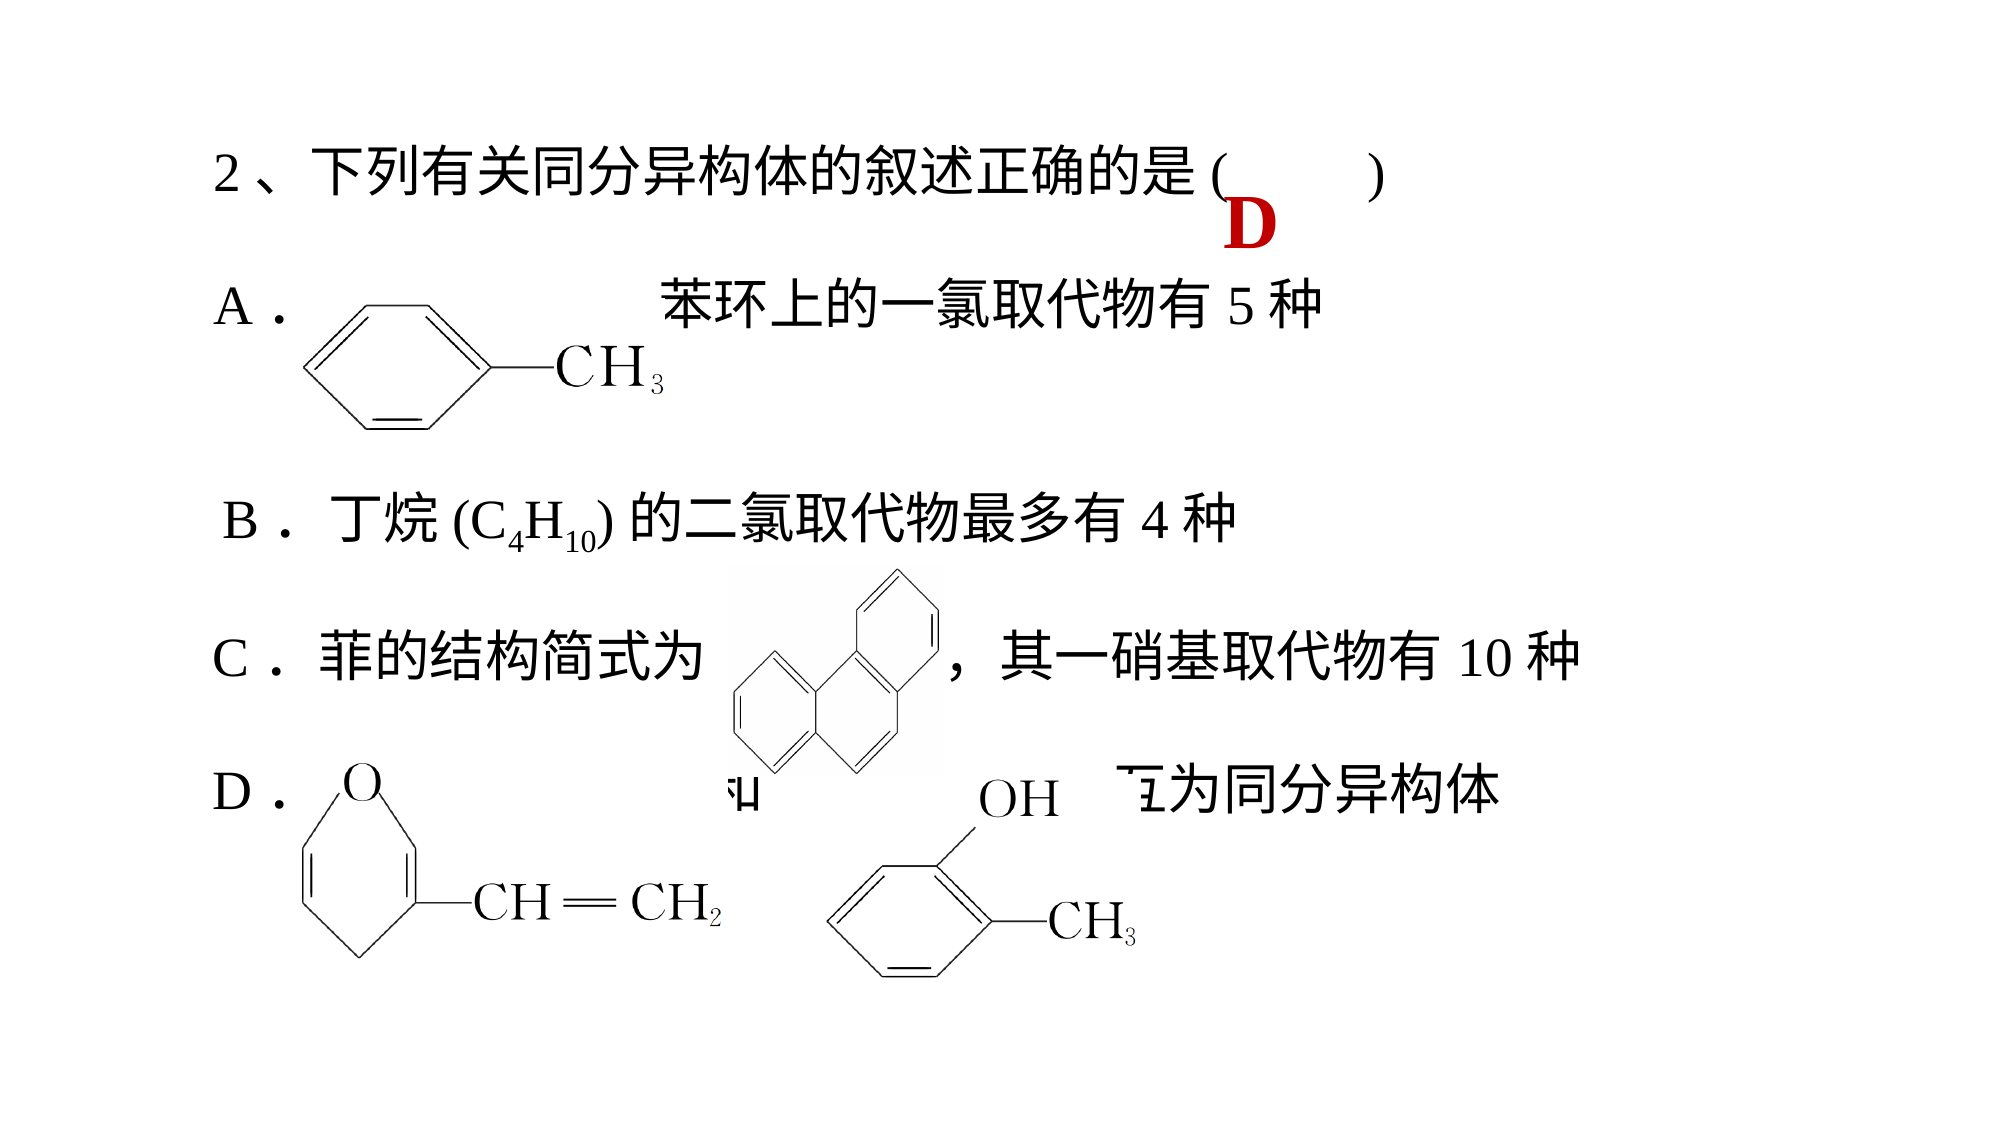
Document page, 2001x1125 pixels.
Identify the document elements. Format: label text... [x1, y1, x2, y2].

text_box D [1208, 163, 1310, 272]
text_box C．菲的结构简式为 ，其一硝基取代物有10种 D． 和 互为同分异构体 [728, 777, 816, 828]
text_box 2、下列有关同分异构体的叙述正确的是( ) A． 苯环上的一氯取代物有5种 [198, 128, 1630, 411]
text_box C．菲的结构简式为 ，其一硝基取代物有10种 D． 和 互为同分异构体 [944, 613, 1697, 828]
picture [297, 298, 665, 434]
text_box C．菲的结构简式为 ，其一硝基取代物有10种 D． 和 互为同分异构体 [198, 613, 727, 828]
text_box B．丁烷(C4H10)的二氯取代物最多有4种 [207, 475, 1680, 566]
picture [297, 565, 1141, 985]
